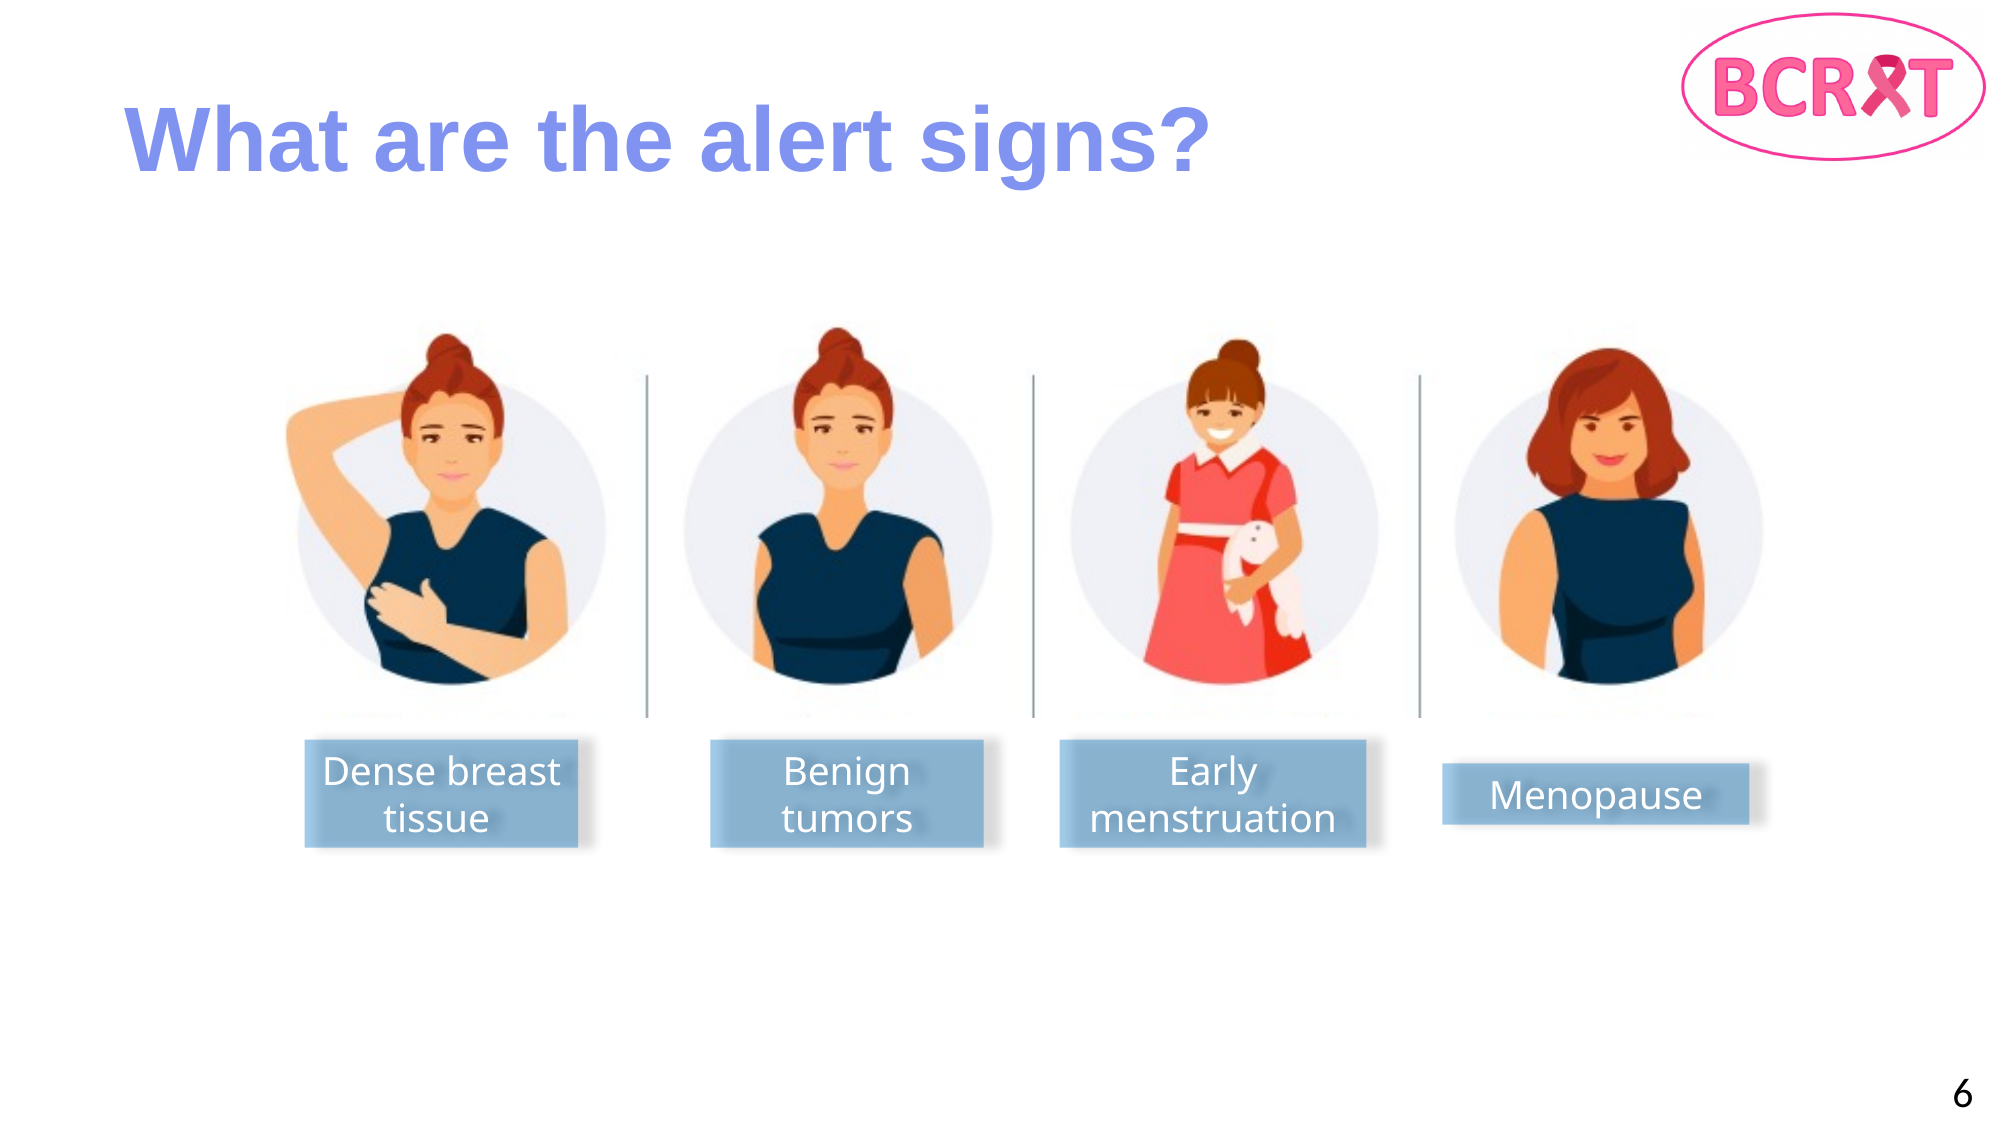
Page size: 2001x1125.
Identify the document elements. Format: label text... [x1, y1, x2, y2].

text_box Menopause [1442, 763, 1750, 825]
picture [1679, 6, 1989, 164]
slide_number 6 [1867, 1056, 1989, 1125]
picture [221, 321, 1779, 718]
text_box Benign tumors [710, 739, 984, 848]
text_box Dense breast tissue [304, 739, 579, 848]
text_box Early menstruation [1059, 739, 1367, 848]
title What are the alert signs? [109, 33, 1835, 251]
